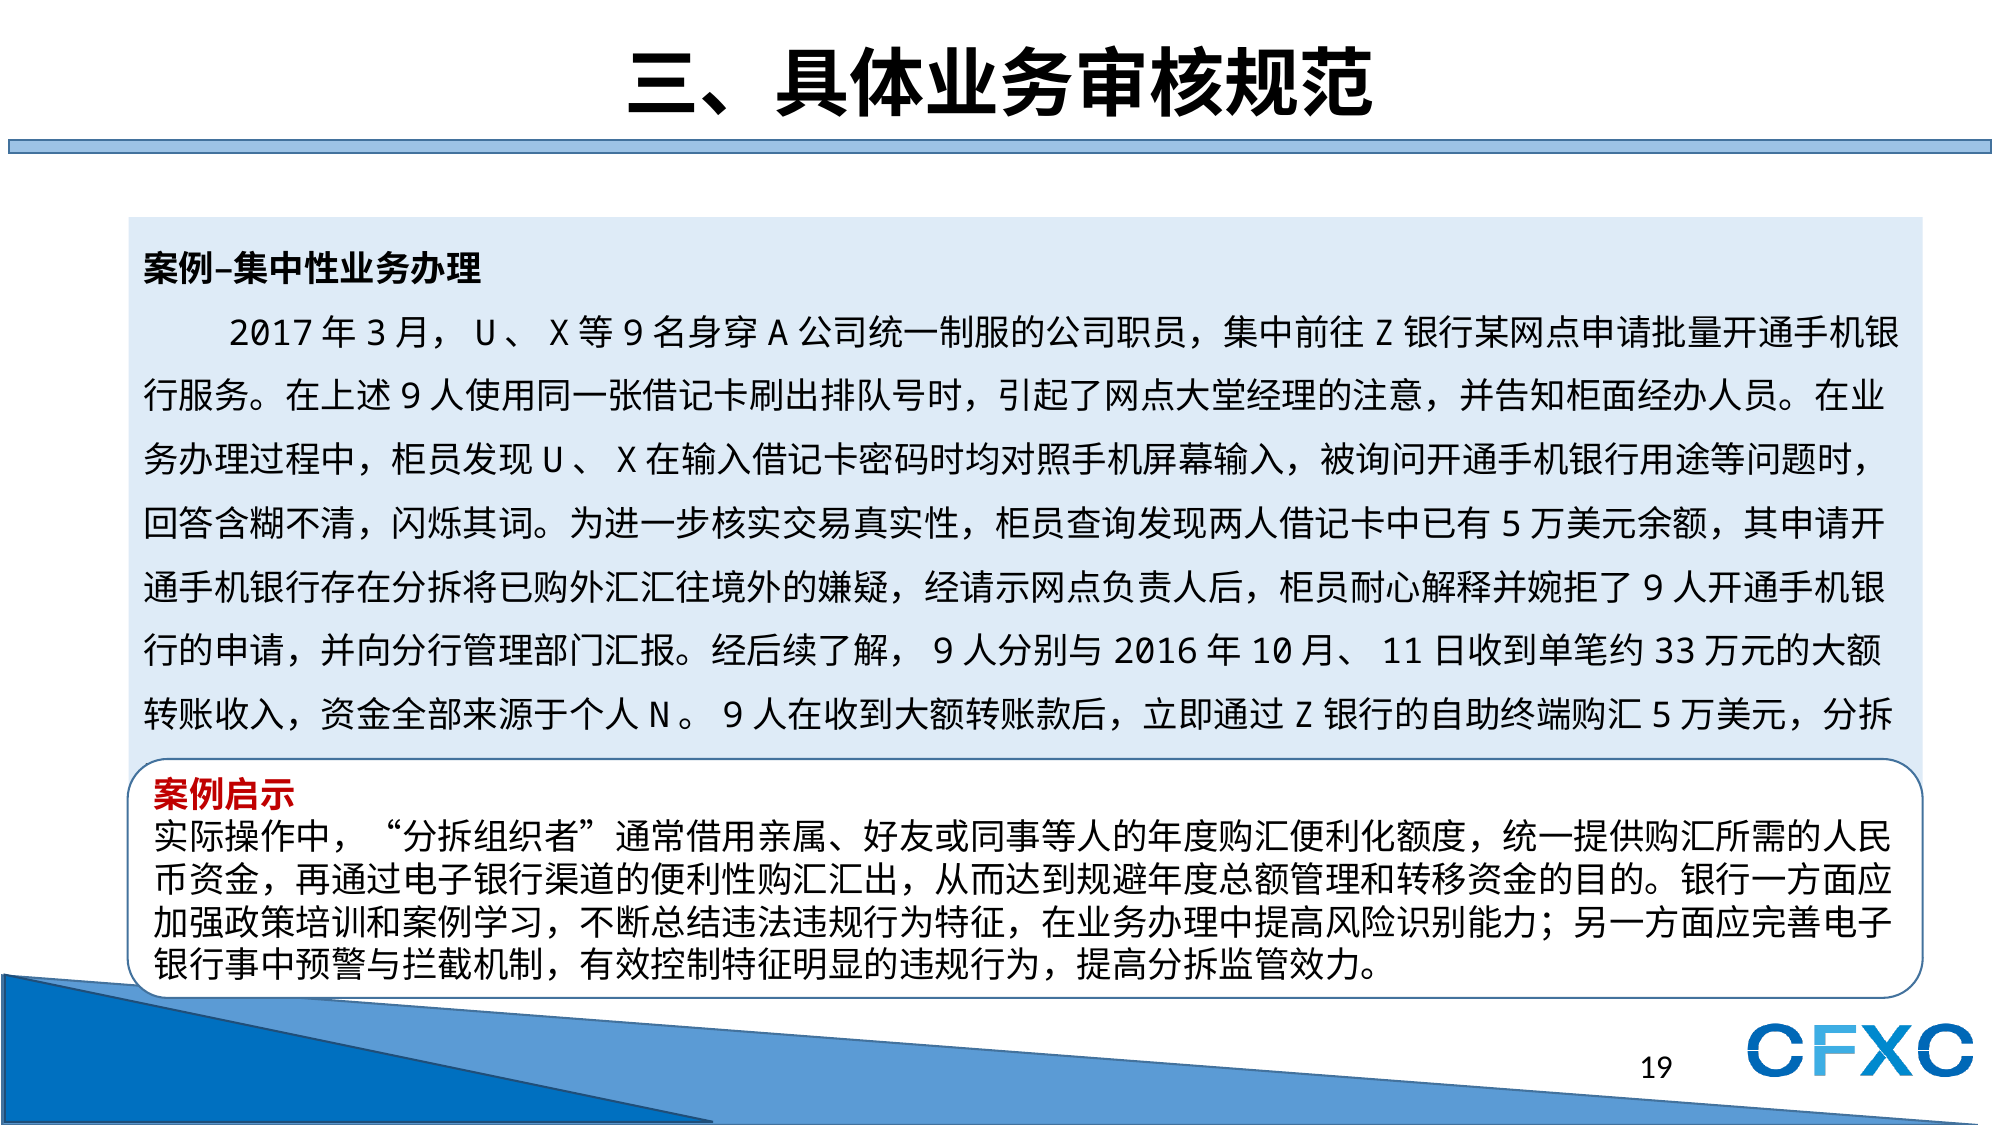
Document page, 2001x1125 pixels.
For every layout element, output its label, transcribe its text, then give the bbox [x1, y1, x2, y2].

slide_number 19 [1237, 1035, 1688, 1096]
text_box 案例–集中性业务办理 2017年3月，U、X等9名身穿A公司统一制服的公司职员，集中前往Z银行某网点申请批量开通手机银行服务。在上述9人使用同一张借记卡刷出排队号时，引起了网点大堂经理的注意，并告知柜面经办人员。在业务办理过程中，柜员发现U、X在输入借记卡密码时均对照手机屏幕输入，被询问开通手机银行用途等问题时，回答含糊不清，闪烁其词。为进一步核实交易真实性，柜员查询发现两人借记卡中已有5万美元余额，其申请开通手机银行存在分拆将已购外汇汇往境外的嫌疑，经请示网点负责人后，柜员耐心解释并婉拒了9人开通手机银行的申请，并向分行管理部门汇报。经后续了解，9人分别与2016年10月、11日收到单笔约33万元的大额转账收入，资金全部来源于个人N。9人在收到大额转账款后，立即通过Z银行的自助终端购汇5万美元，分拆购付汇嫌疑大。 [128, 217, 1923, 787]
text_box [3, 973, 714, 1123]
text_box 案例启示 实际操作中，“分拆组织者”通常借用亲属、好友或同事等人的年度购汇便利化额度，统一提供购汇所需的人民币资金，再通过电子银行渠道的便利性购汇汇出，从而达到规避年度总额管理和转移资金的目的。银行一方面应加强政策培训和案例学习，不断总结违法违规行为特征，在业务办理中提高风险识别能力；另一方面应完善电子银行事中预警与拦截机制，有效控制特征明显的违规行为，提高分拆监管效力。 [126, 757, 1924, 999]
text_box [1, 974, 1978, 1125]
picture [1741, 1020, 1978, 1080]
text_box 三、具体业务审核规范 [380, 41, 1620, 118]
text_box [8, 139, 1992, 154]
